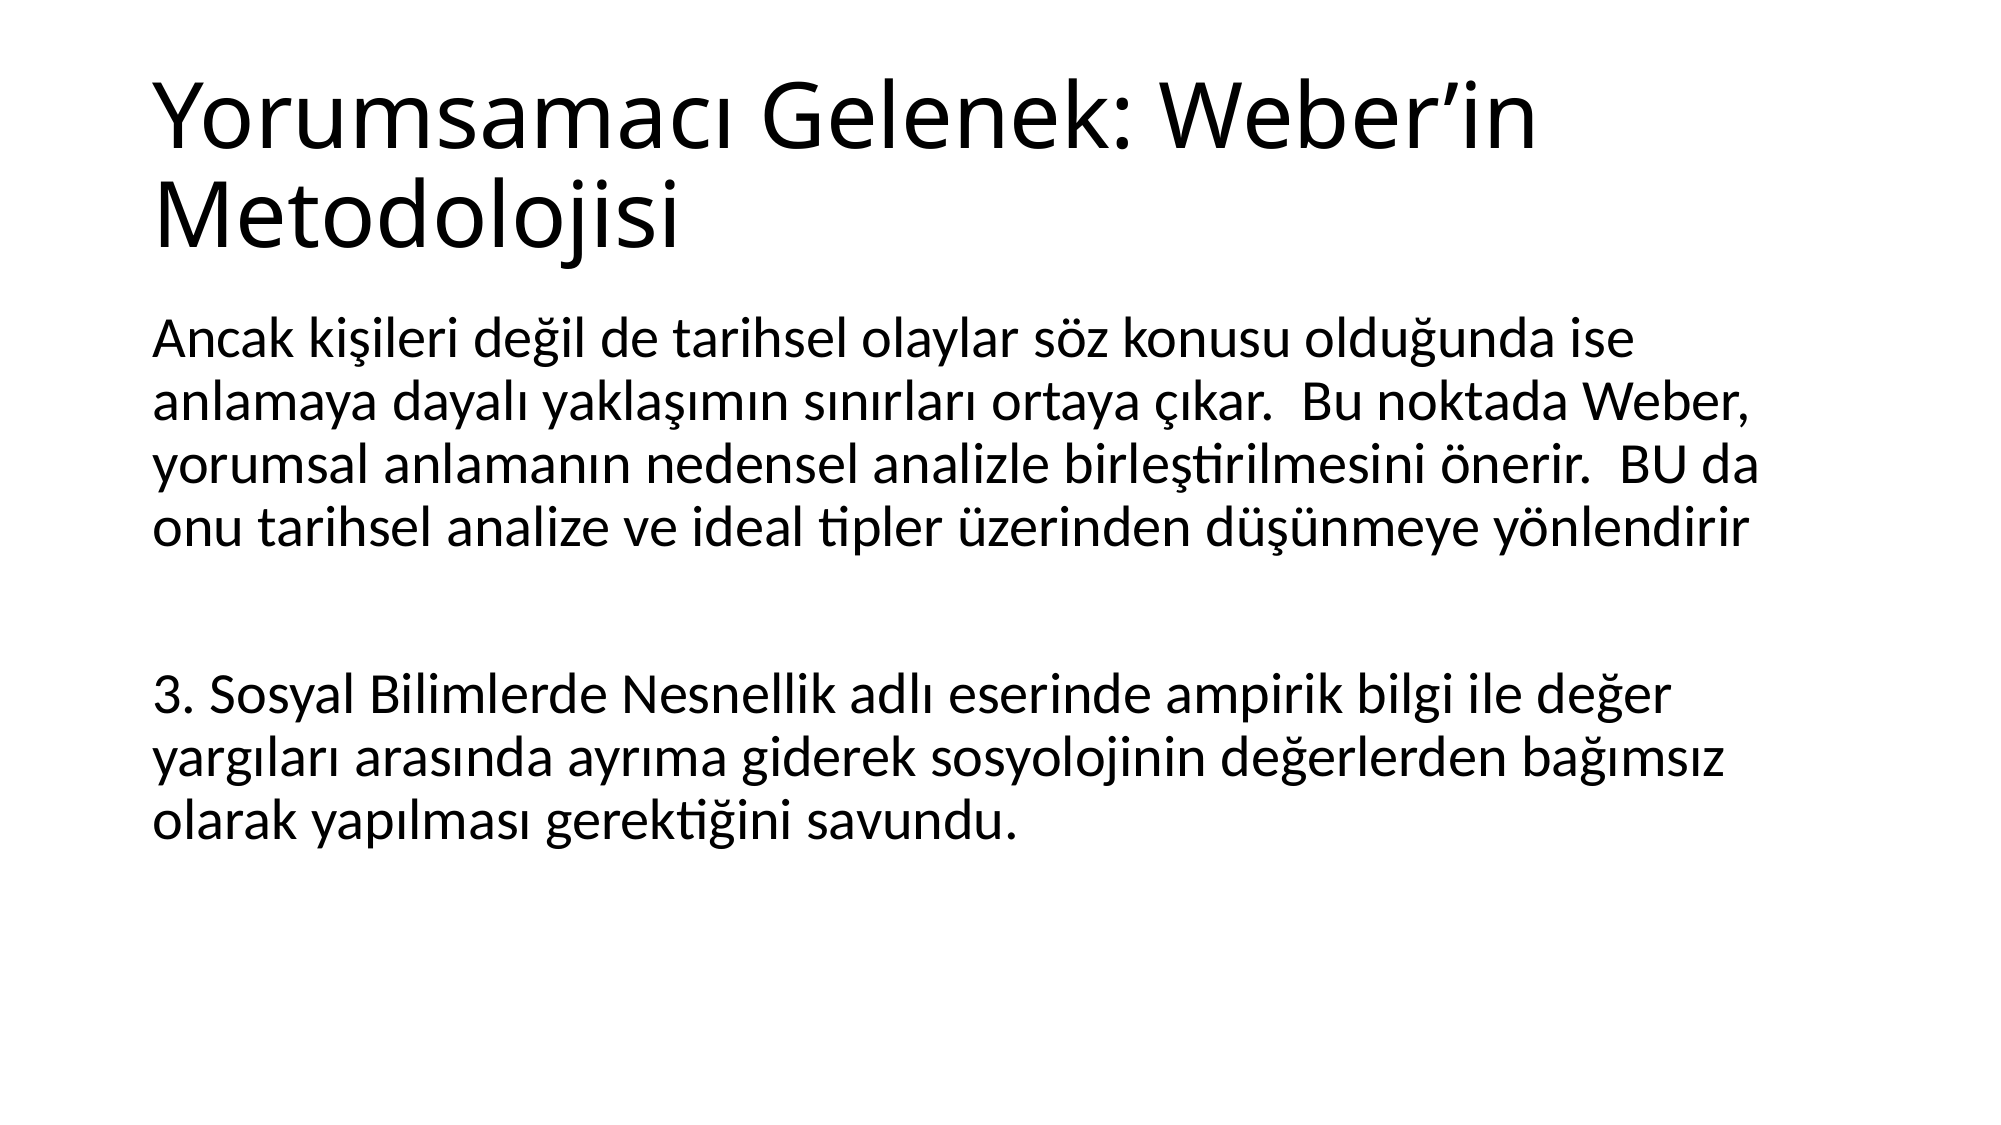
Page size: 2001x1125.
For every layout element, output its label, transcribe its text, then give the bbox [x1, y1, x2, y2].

list Ancak kişileri değil de tarihsel olaylar söz konusu olduğunda ise anlamaya dayalı yaklaşımın sınırları ortaya çıkar. Bu noktada Weber, yorumsal anlamanın nedensel analizle birleştirilmesini önerir. BU da onu tarihsel analize ve ideal tipler üzerinden düşünmeye yönlendirir 3. Sosyal Bilimlerde Nesnellik adlı eserinde ampirik bilgi ile değer yargıları arasında ayrıma giderek sosyolojinin değerlerden bağımsız olarak yapılması gerektiğini savundu. [137, 299, 1863, 1014]
title Yorumsamacı Gelenek: Weber’in Metodolojisi [137, 59, 1863, 278]
